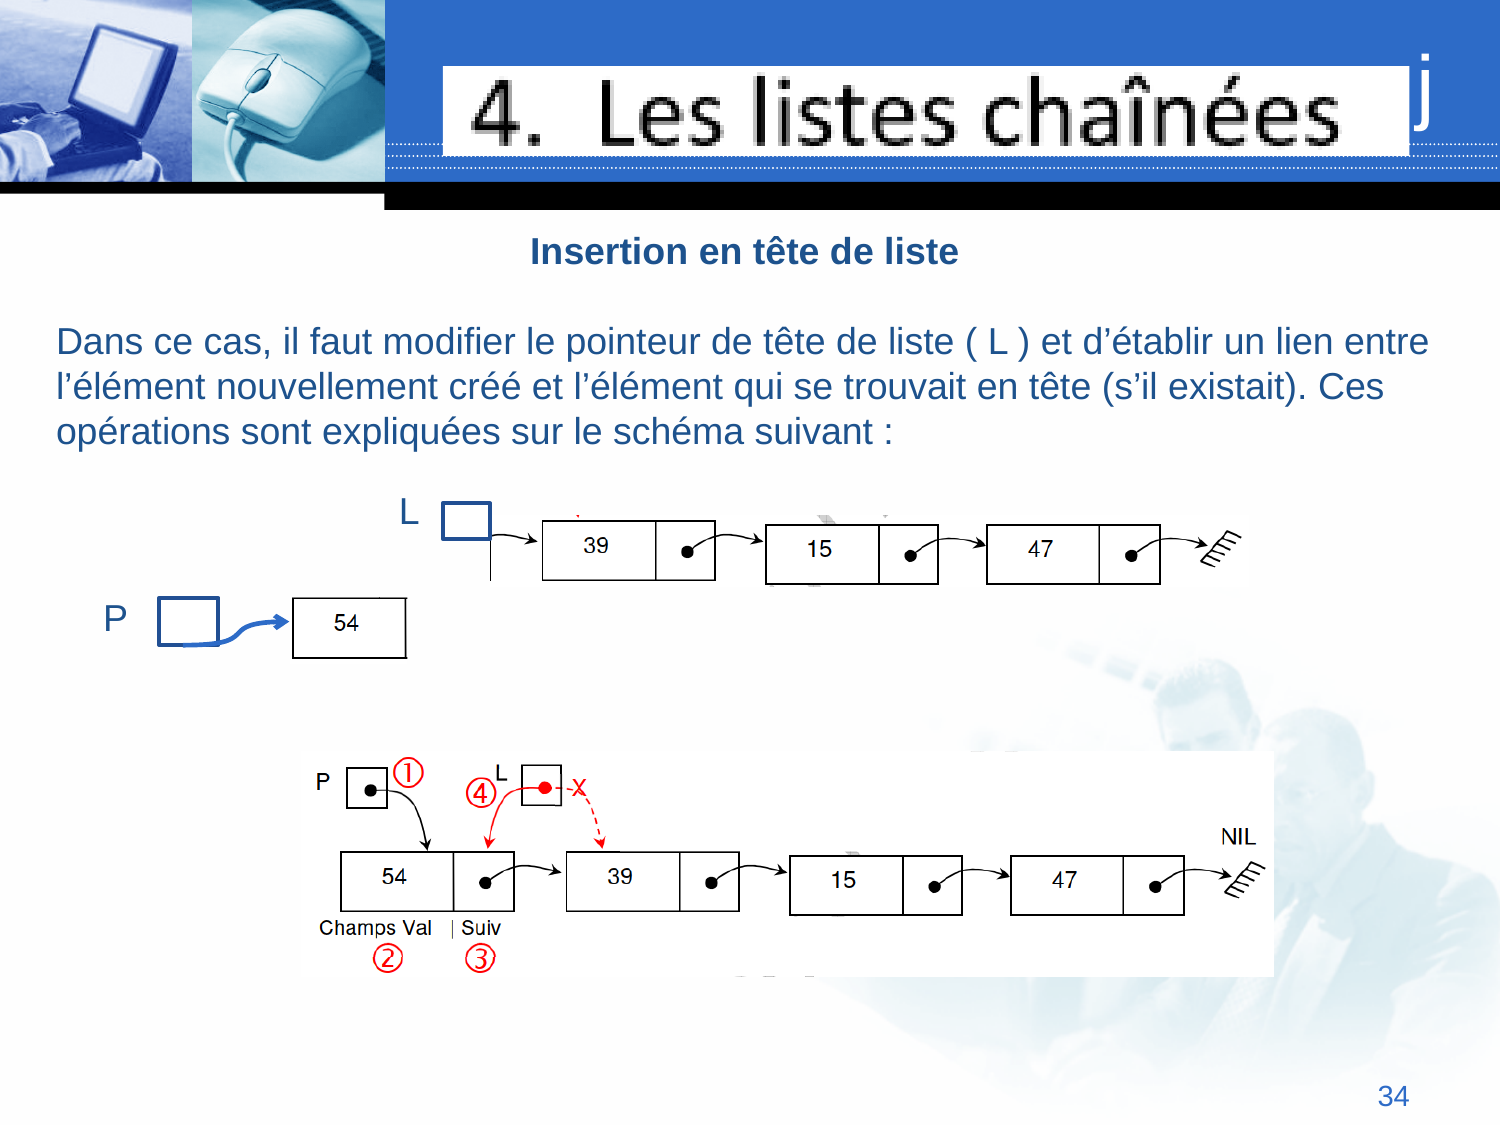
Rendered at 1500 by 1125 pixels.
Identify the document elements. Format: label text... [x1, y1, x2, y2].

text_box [300, 751, 1274, 977]
picture [0, 194, 1500, 1125]
title j [412, 37, 1451, 126]
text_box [88, 585, 408, 664]
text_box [383, 479, 1250, 587]
picture [0, 0, 385, 181]
text_box Insertion en tête de liste Dans ce cas, il faut modifier le pointeur de tête de liste ( L ) et d’établir un lien entre l’élément nouvellement créé et l’élément qui se trouvait en tête (s’il existait). Ces opérations sont expliquées sur le schéma suivant : [41, 219, 1459, 460]
picture [442, 66, 1410, 156]
slide_number 34 [1074, 1069, 1426, 1111]
